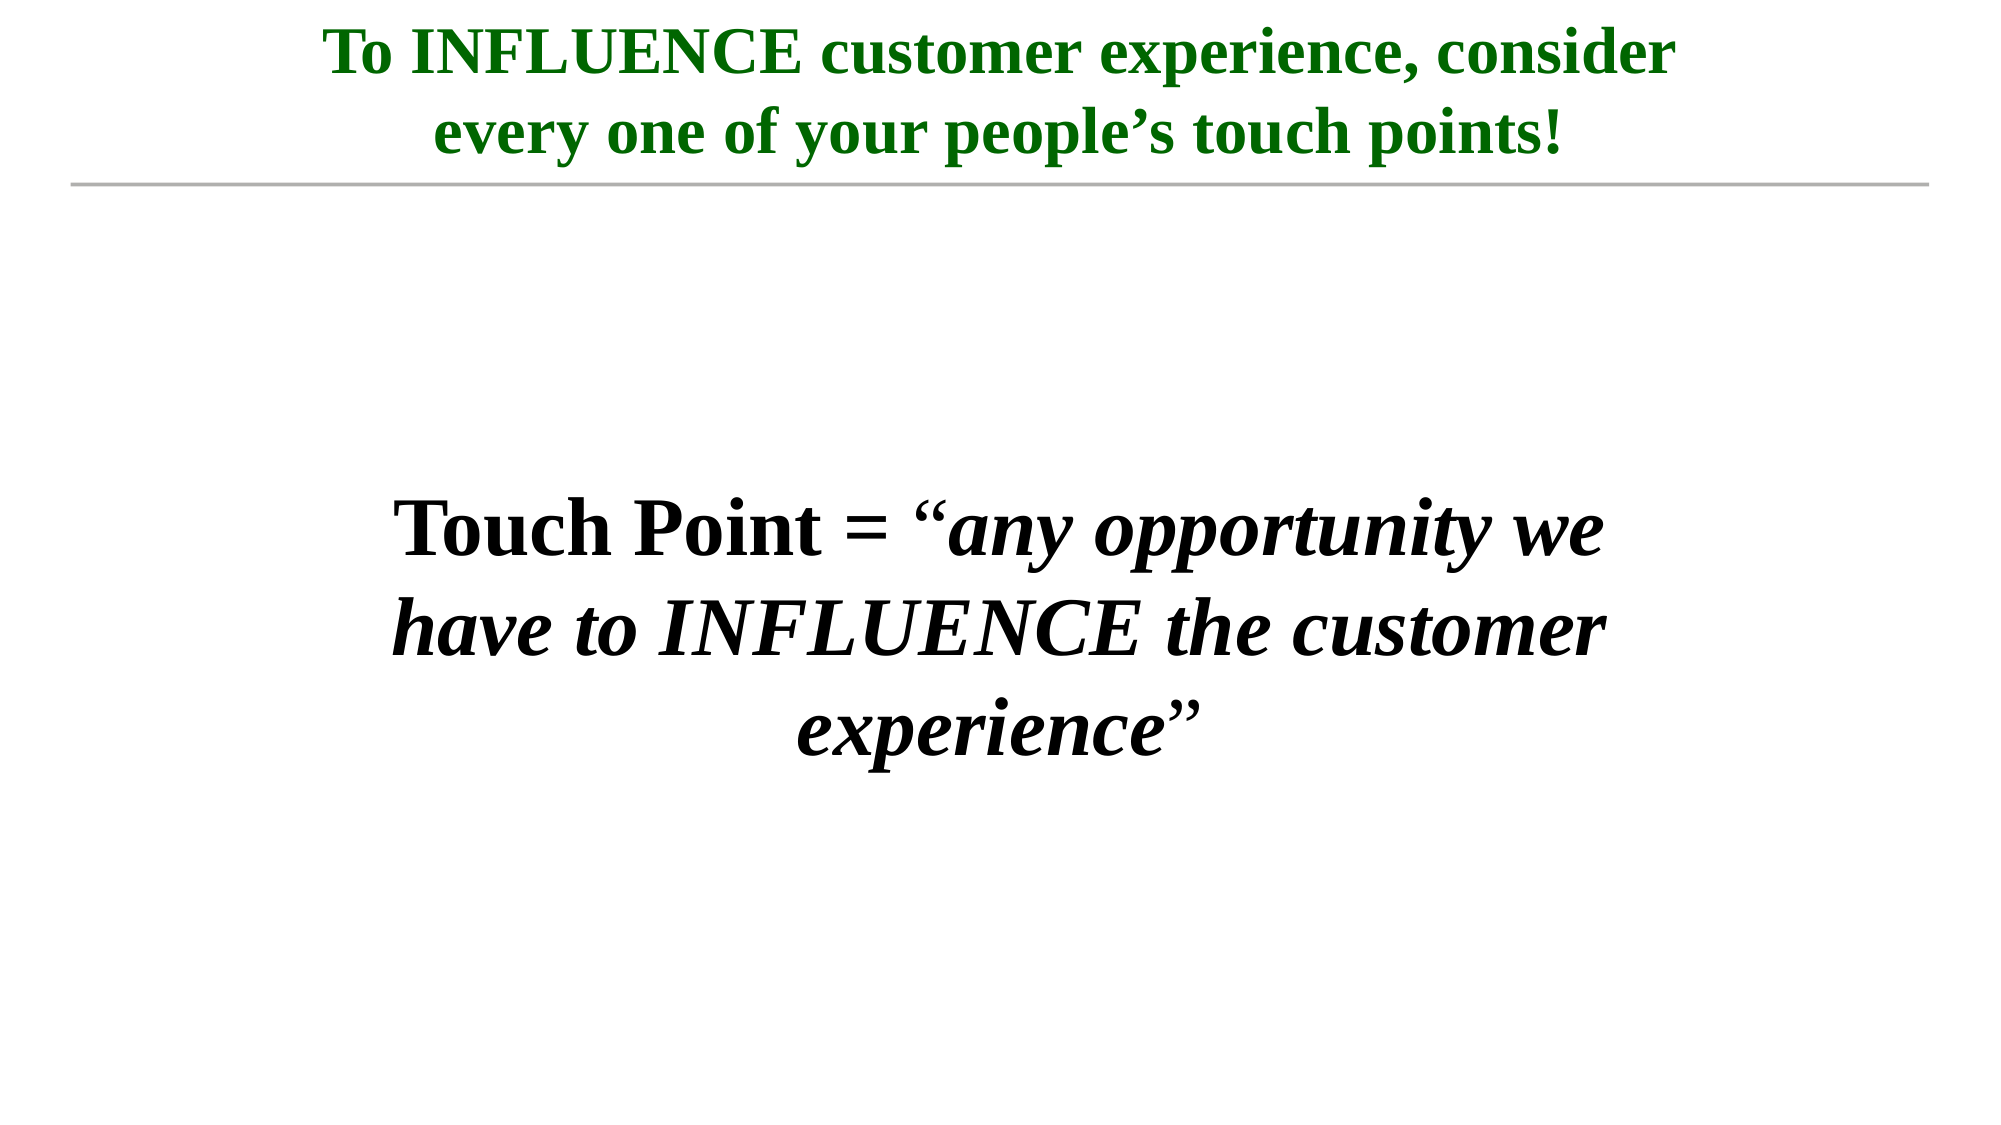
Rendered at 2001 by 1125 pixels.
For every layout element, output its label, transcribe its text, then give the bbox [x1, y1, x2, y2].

text_box Touch Point = “any opportunity we have to INFLUENCE the customer experience” [371, 464, 1629, 780]
text_box To INFLUENCE customer experience, consider every one of your people’s touch points! [249, 0, 1750, 175]
text_box [258, 175, 822, 195]
